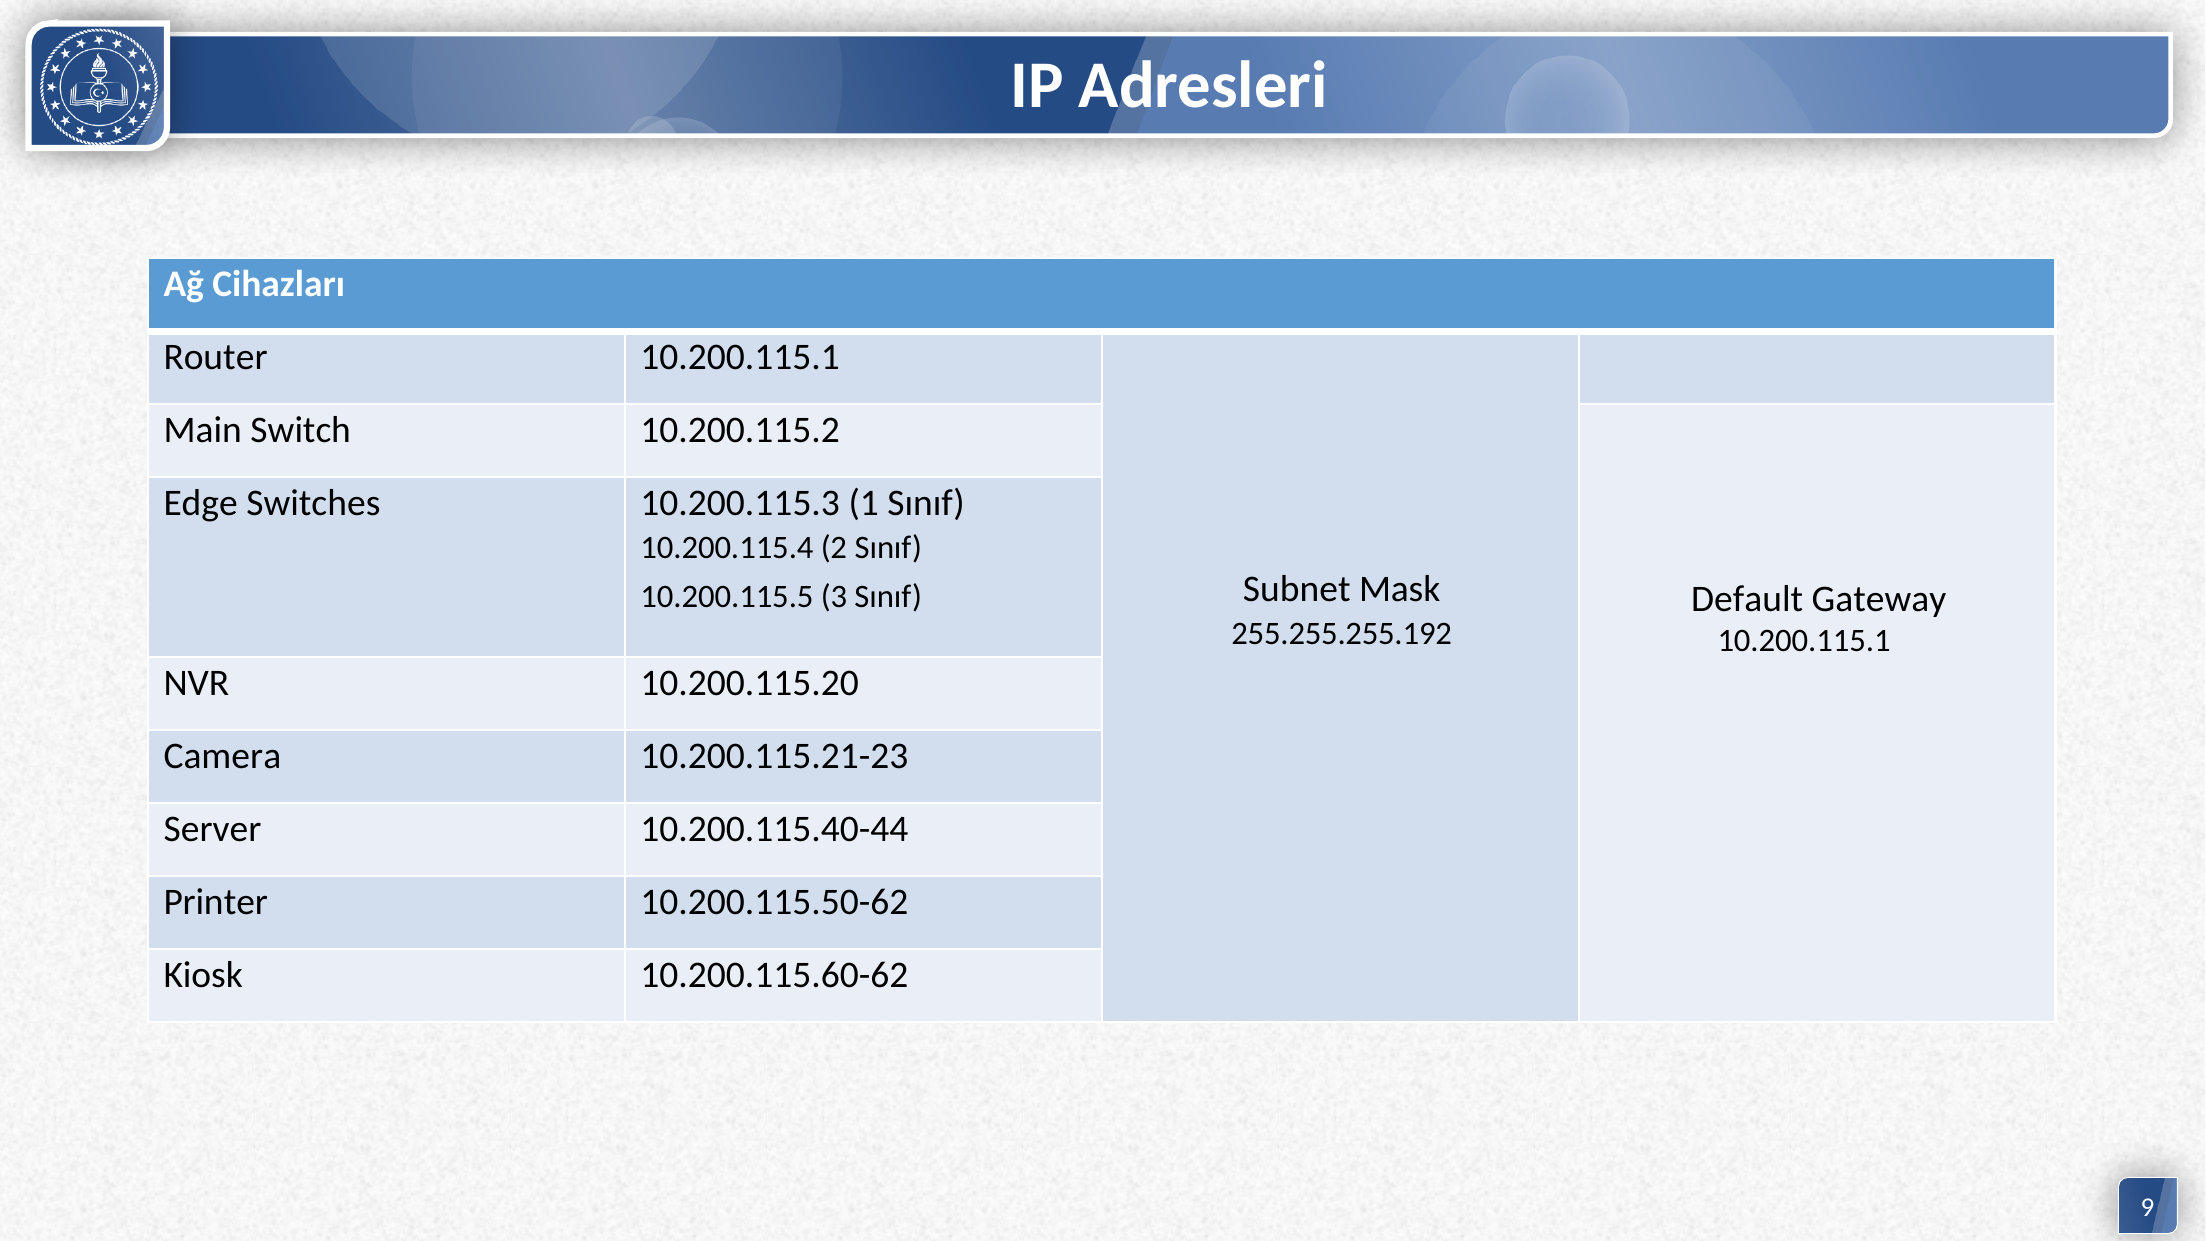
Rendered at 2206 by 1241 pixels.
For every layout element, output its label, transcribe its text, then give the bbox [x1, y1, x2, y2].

picture [170, 125, 2166, 133]
title IP Adresleri [167, 37, 2172, 125]
picture [32, 27, 163, 144]
slide_number 9 [2106, 1177, 2189, 1234]
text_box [147, 257, 2058, 1024]
